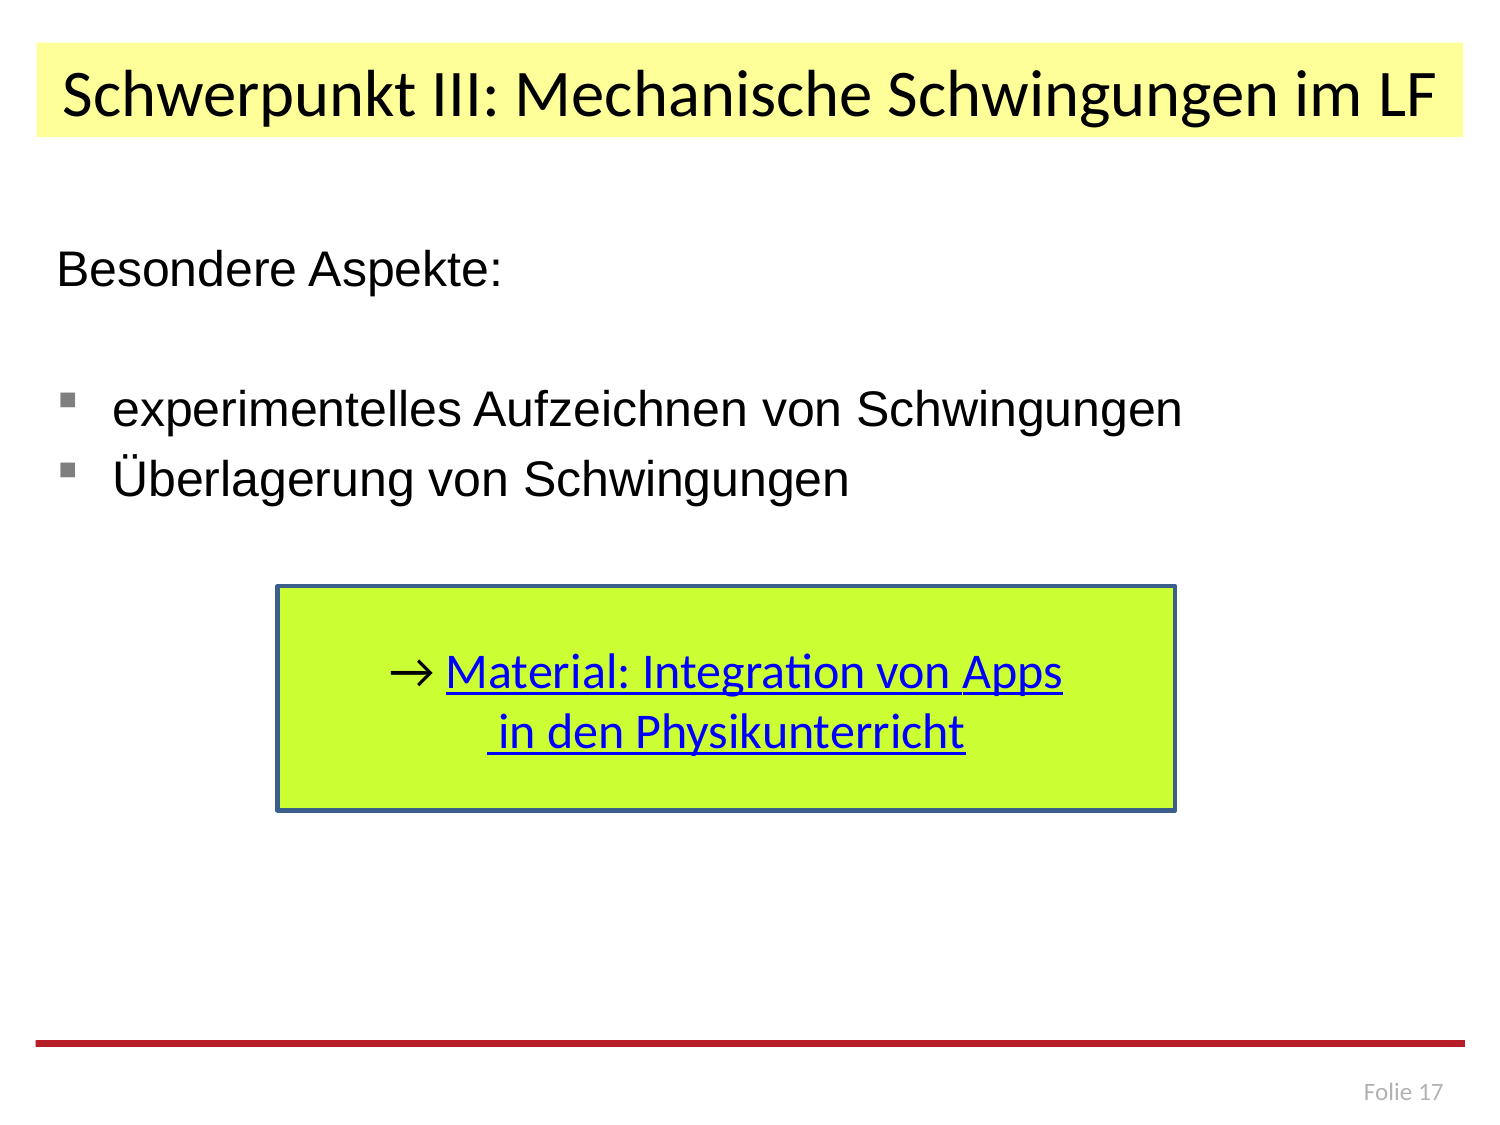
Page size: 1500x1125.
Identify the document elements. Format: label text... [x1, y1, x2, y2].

text_box → Material: Integration von Apps in den Physikunterricht [275, 584, 1177, 813]
title Schwerpunkt III: Mechanische Schwingungen im LF [41, 42, 1459, 149]
slide_number Folie 17 [1108, 1060, 1459, 1121]
list Besondere Aspekte: experimentelles Aufzeichnen von Schwingungen Überlagerung von Schwingungen [41, 149, 1459, 1024]
